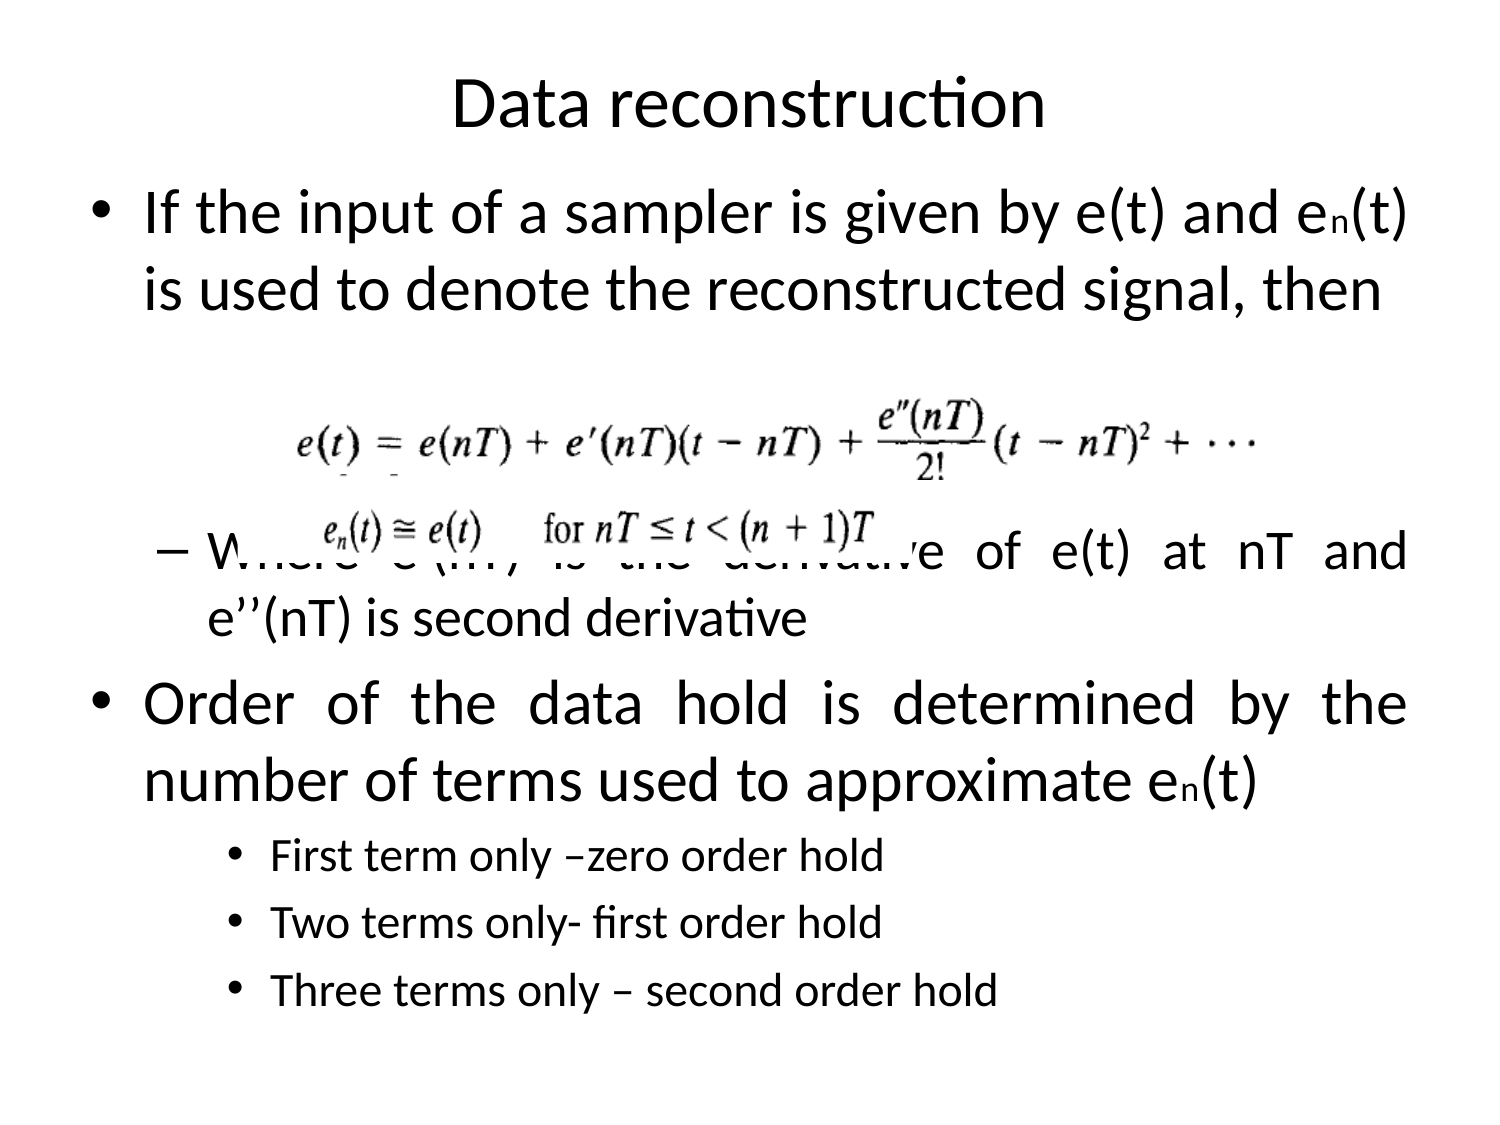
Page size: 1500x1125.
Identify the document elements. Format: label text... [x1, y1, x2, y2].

title Data reconstruction [75, 45, 1425, 150]
picture [237, 374, 1346, 563]
list If the input of a sampler is given by e(t) and en(t) is used to denote the reconstructed signal, then Where e’(nT) is the derivative of e(t) at nT and e’’(nT) is second derivative Order of the data hold is determined by the number of terms used to approximate en(t) First term only –zero order hold Two terms only- first order hold Three terms only – second order hold [75, 162, 1425, 1088]
